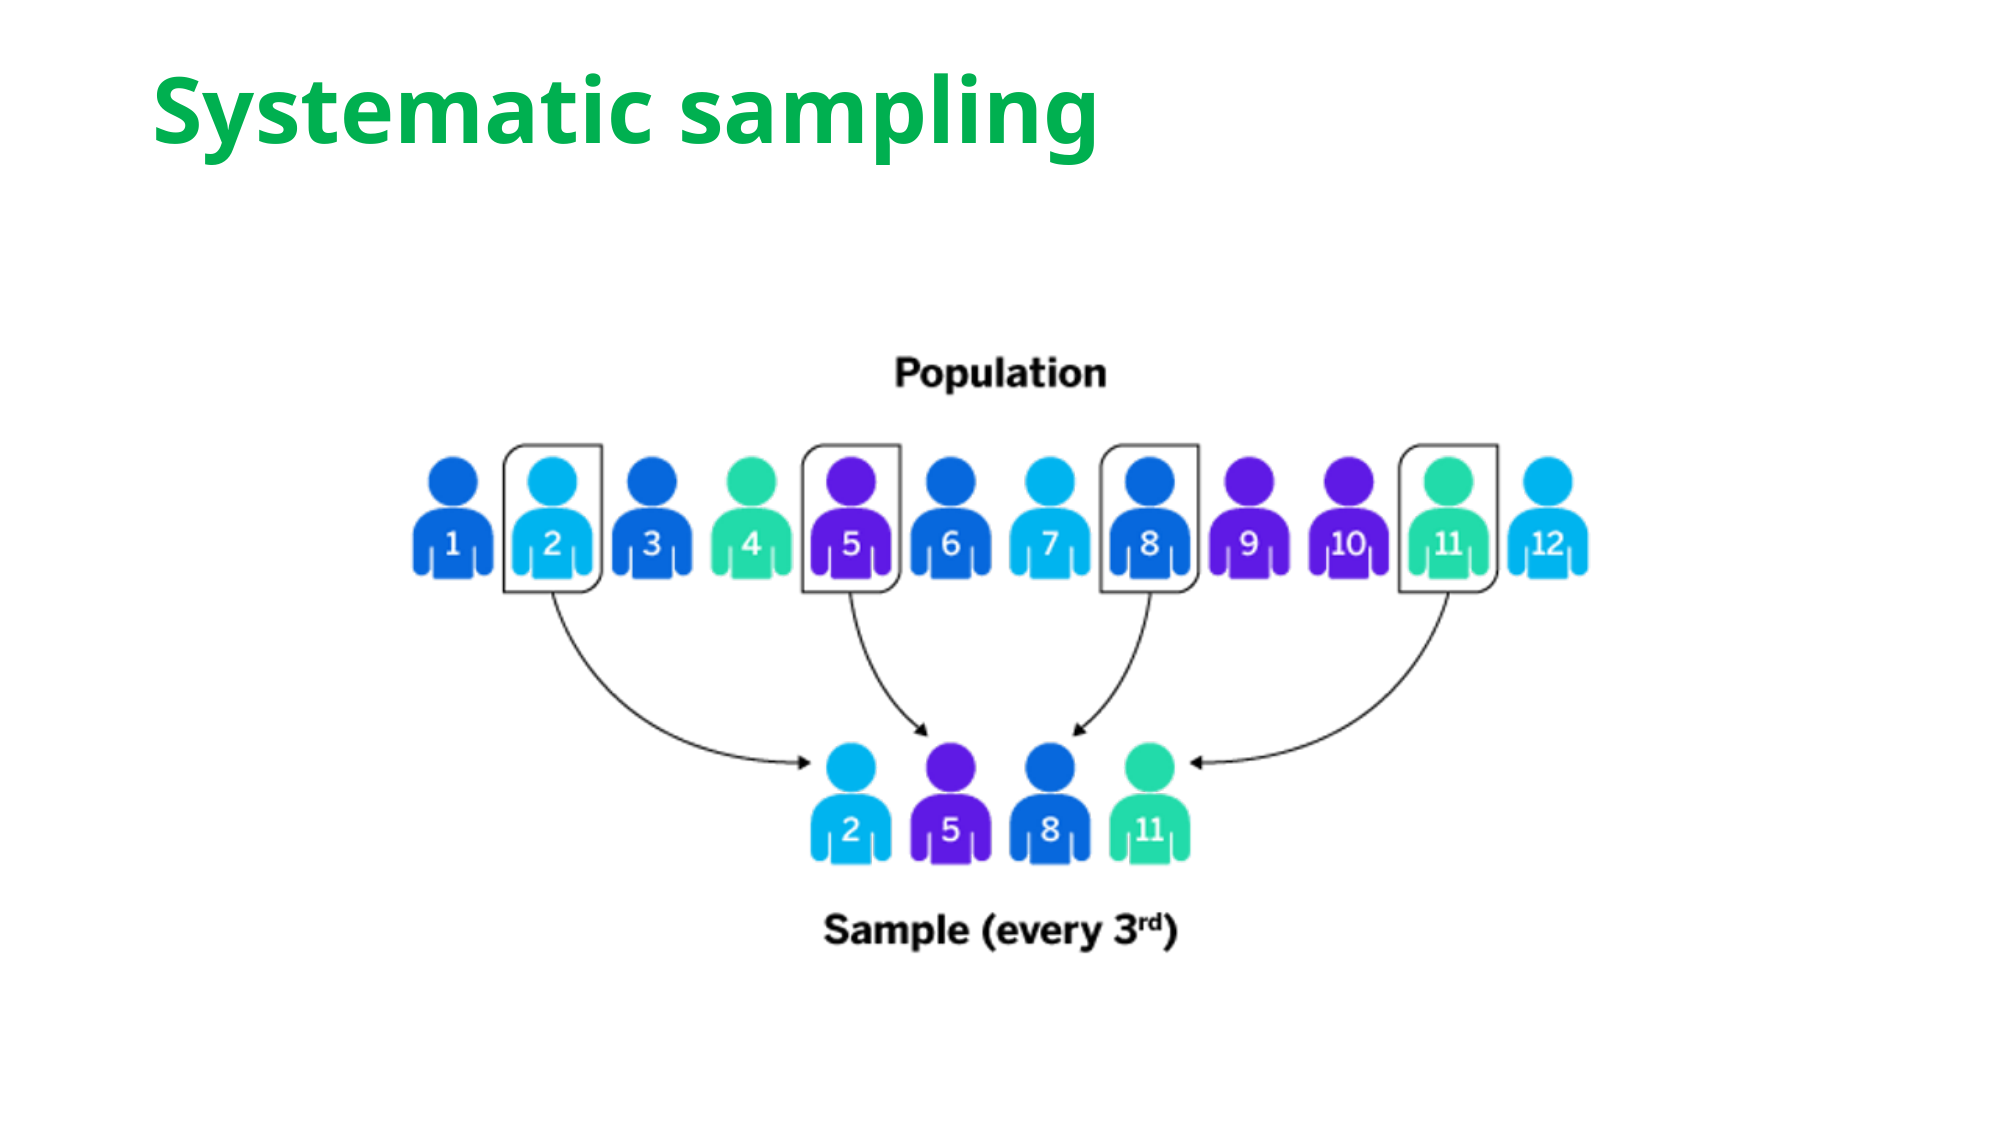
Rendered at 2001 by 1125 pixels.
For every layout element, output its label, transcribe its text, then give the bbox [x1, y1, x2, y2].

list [374, 304, 1625, 1008]
title Systematic sampling [137, 59, 1863, 278]
